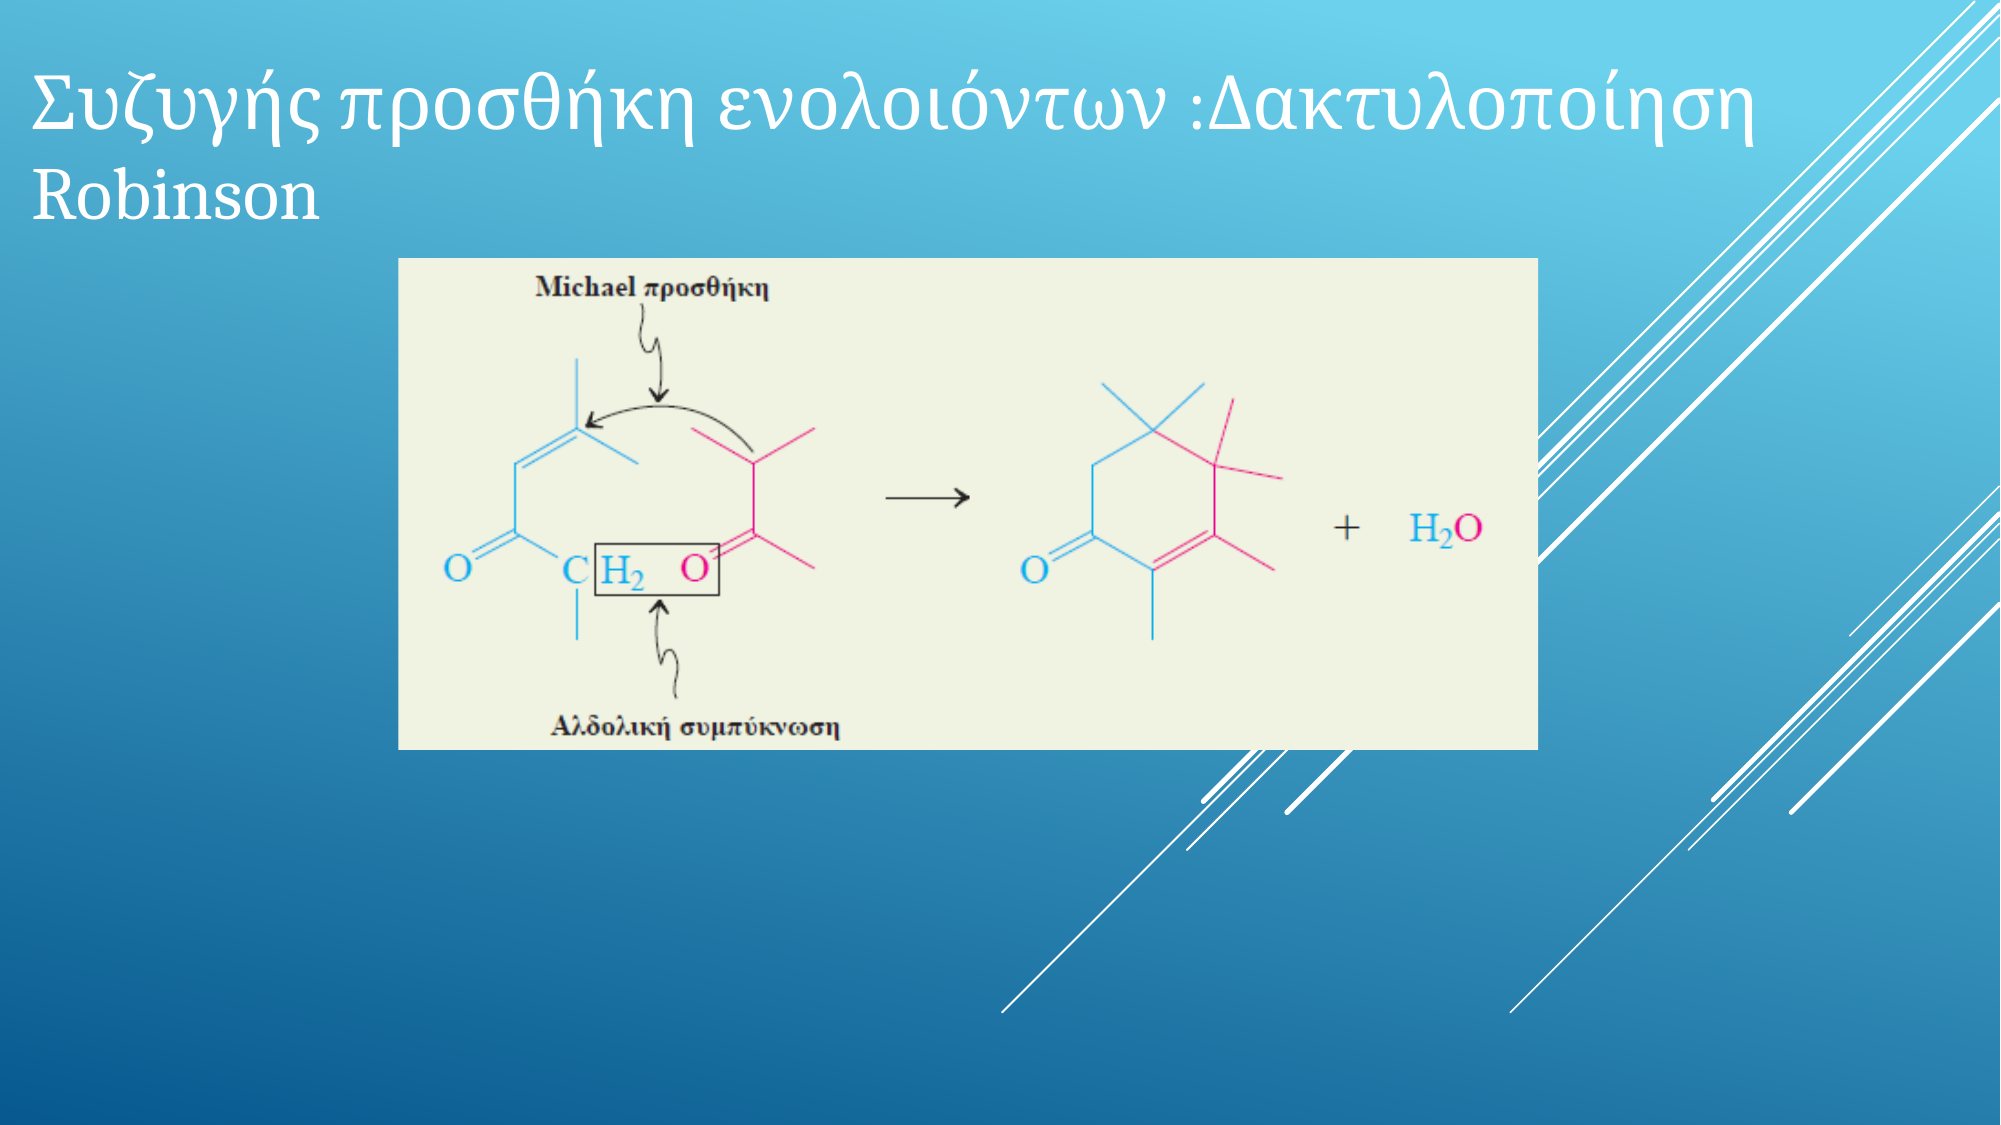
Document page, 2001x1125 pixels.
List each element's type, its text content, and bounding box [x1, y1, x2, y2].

text_box Συζυγής προσθήκη ενολοιόντων :Δακτυλοποίηση Robinson [16, 46, 1957, 242]
picture [398, 257, 1539, 750]
